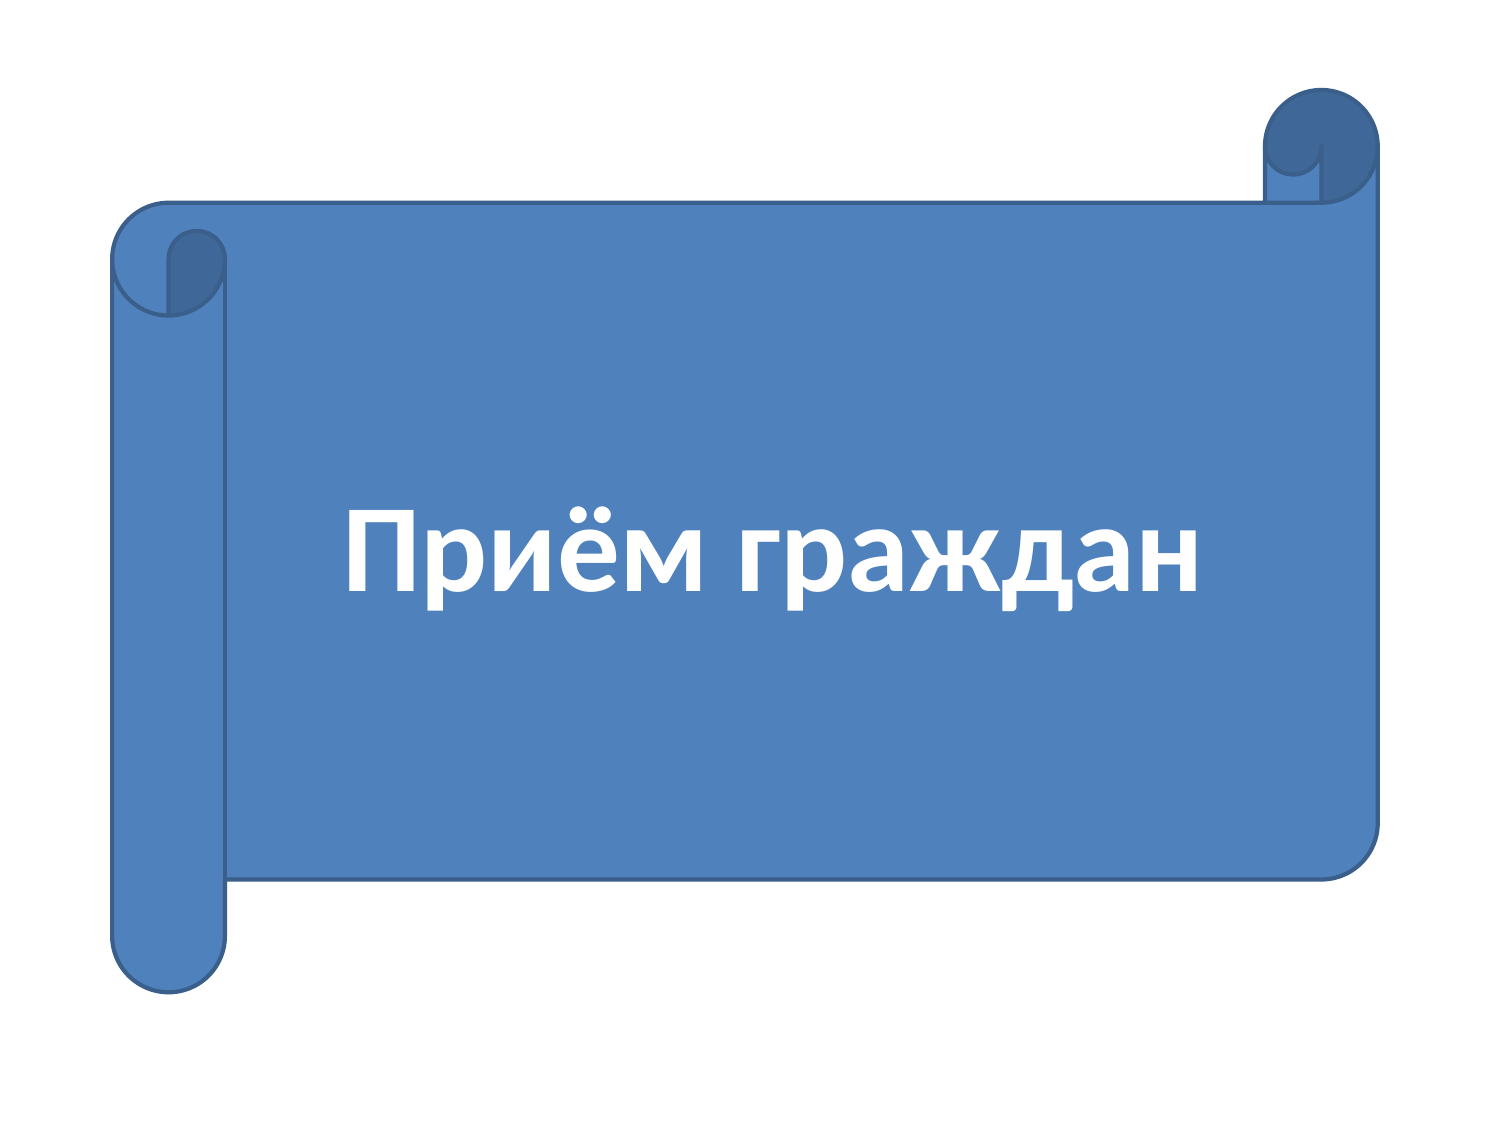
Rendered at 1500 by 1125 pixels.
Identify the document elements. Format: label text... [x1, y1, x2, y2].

text_box Приём граждан [110, 87, 1380, 995]
